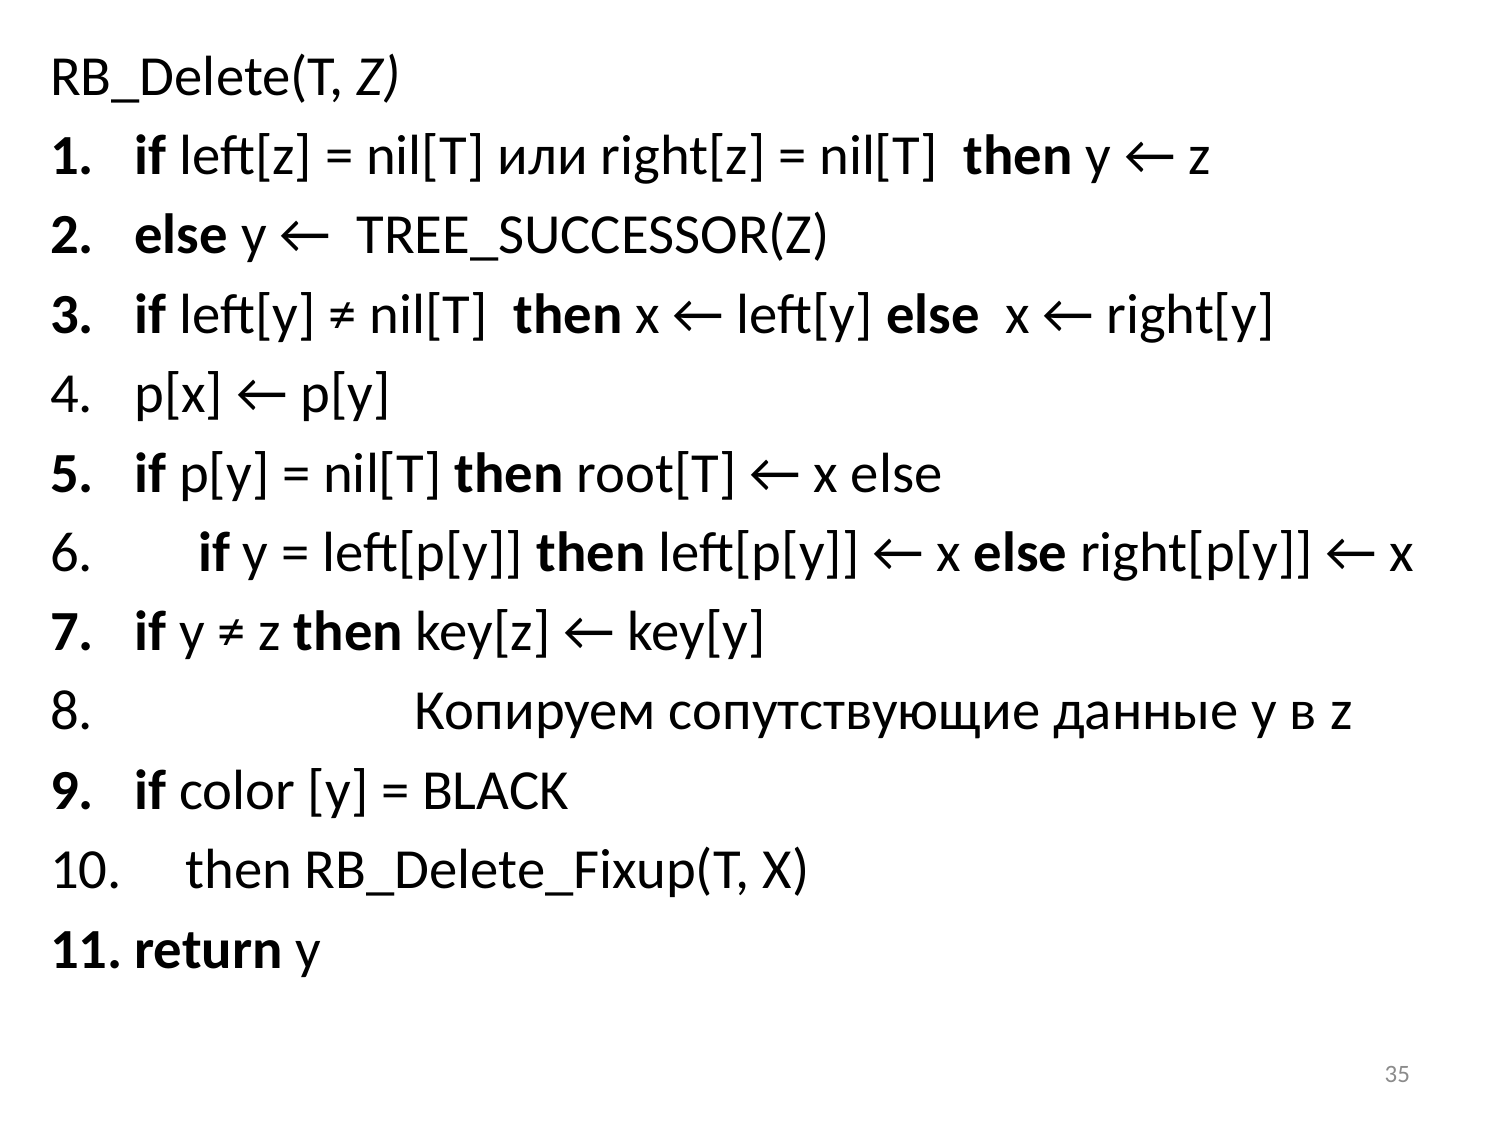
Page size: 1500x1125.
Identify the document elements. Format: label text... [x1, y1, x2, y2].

slide_number 35 [1074, 1042, 1425, 1103]
list RB_Delete(T, z) if left[z] = nil[T] или right[z] = nil[T] then у ← z else у ← Tree_Successor(z) if left[y] ≠ nil[T] then x ← left[y] else x ← right[y] p[x] ← p[y] if p[y] = nil[T] then root[T] ← x else if у = left[p[y]] then left[p[y]] ← x else right[p[y]] ← x if у ≠ z then key[z] ← key[y] Копируем сопутствующие данные у в z if color [у] = BLACK then RB_Delete_Fixup(T, x) return у [35, 30, 1454, 1005]
